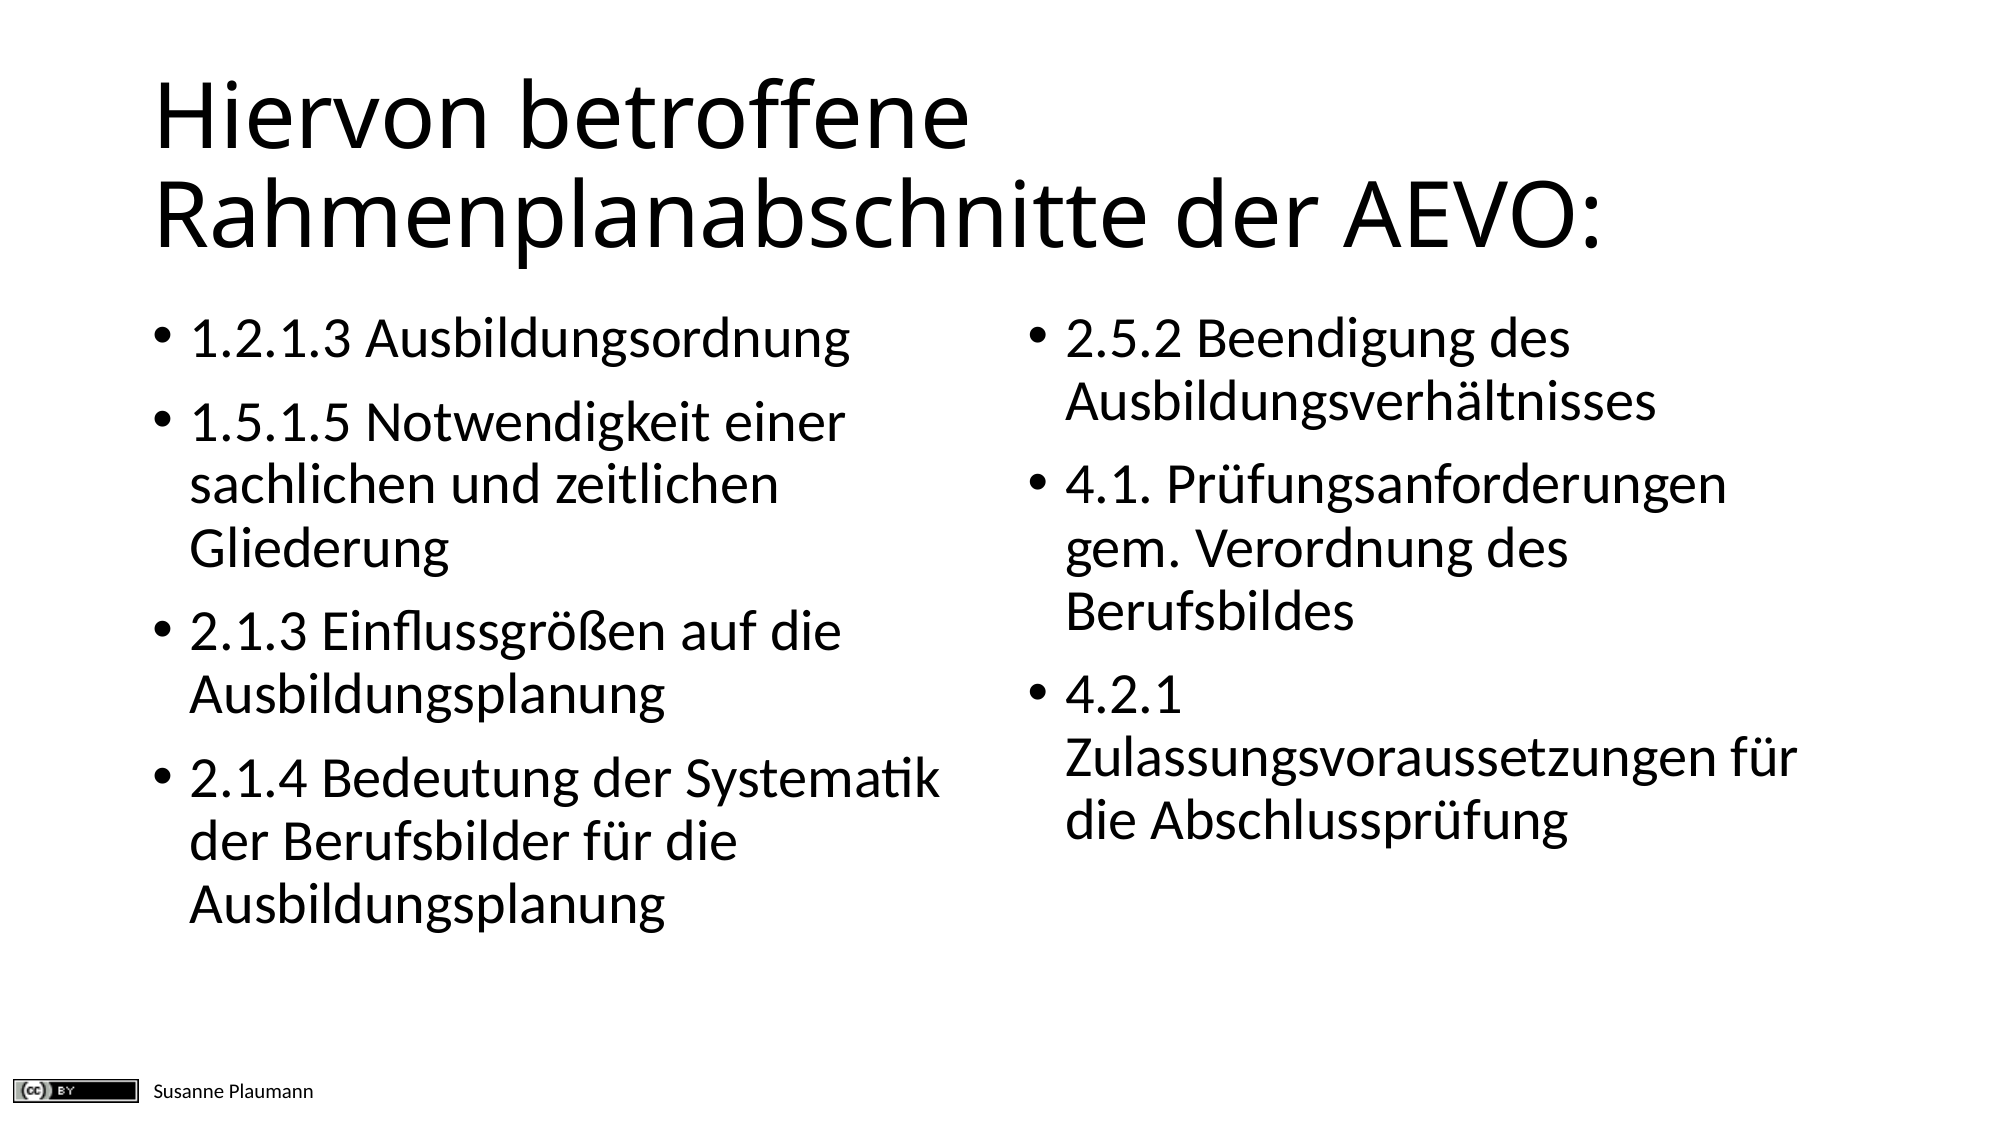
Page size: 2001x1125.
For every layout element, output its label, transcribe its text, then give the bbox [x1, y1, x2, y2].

list 1.2.1.3 Ausbildungsordnung 1.5.1.5 Notwendigkeit einer sachlichen und zeitlichen Gliederung 2.1.3 Einflussgrößen auf die Ausbildungsplanung 2.1.4 Bedeutung der Systematik der Berufsbilder für die Ausbildungsplanung [137, 299, 988, 1014]
picture [13, 1079, 139, 1103]
list 2.5.2 Beendigung des Ausbildungsverhältnisses 4.1. Prüfungsanforderungen gem. Verordnung des Berufsbildes 4.2.1 Zulassungsvoraussetzungen für die Abschlussprüfung [1012, 299, 1863, 1014]
title Hiervon betroffene Rahmenplanabschnitte der AEVO: [137, 59, 1863, 278]
